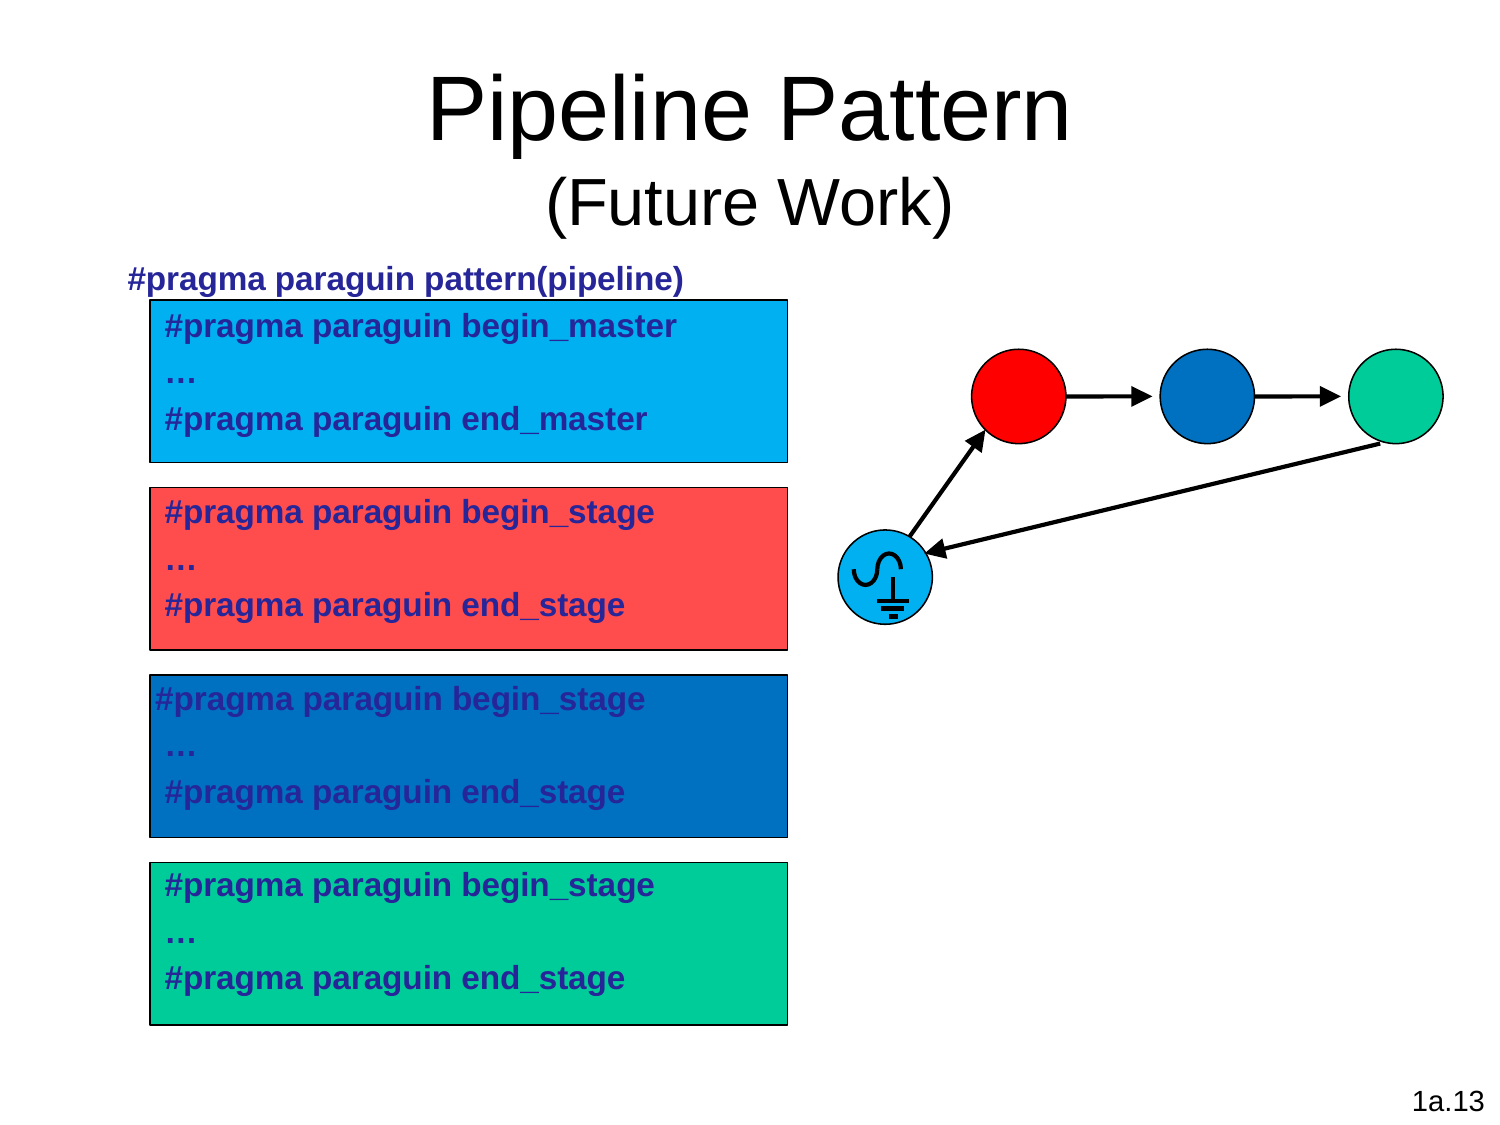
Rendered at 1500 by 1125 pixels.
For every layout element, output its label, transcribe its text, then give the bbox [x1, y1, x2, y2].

title Pipeline Pattern (Future Work) [112, 50, 1388, 238]
list #pragma paraguin pattern(pipeline) #pragma paraguin begin_master … #pragma paraguin end_master #pragma paraguin begin_stage … #pragma paraguin end_stage #pragma paraguin begin_stage … #pragma paraguin end_stage #pragma paraguin begin_stage … #pragma paraguin end_stage [112, 249, 1388, 1050]
slide_number 1a.13 [1187, 1074, 1500, 1125]
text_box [837, 349, 1444, 625]
